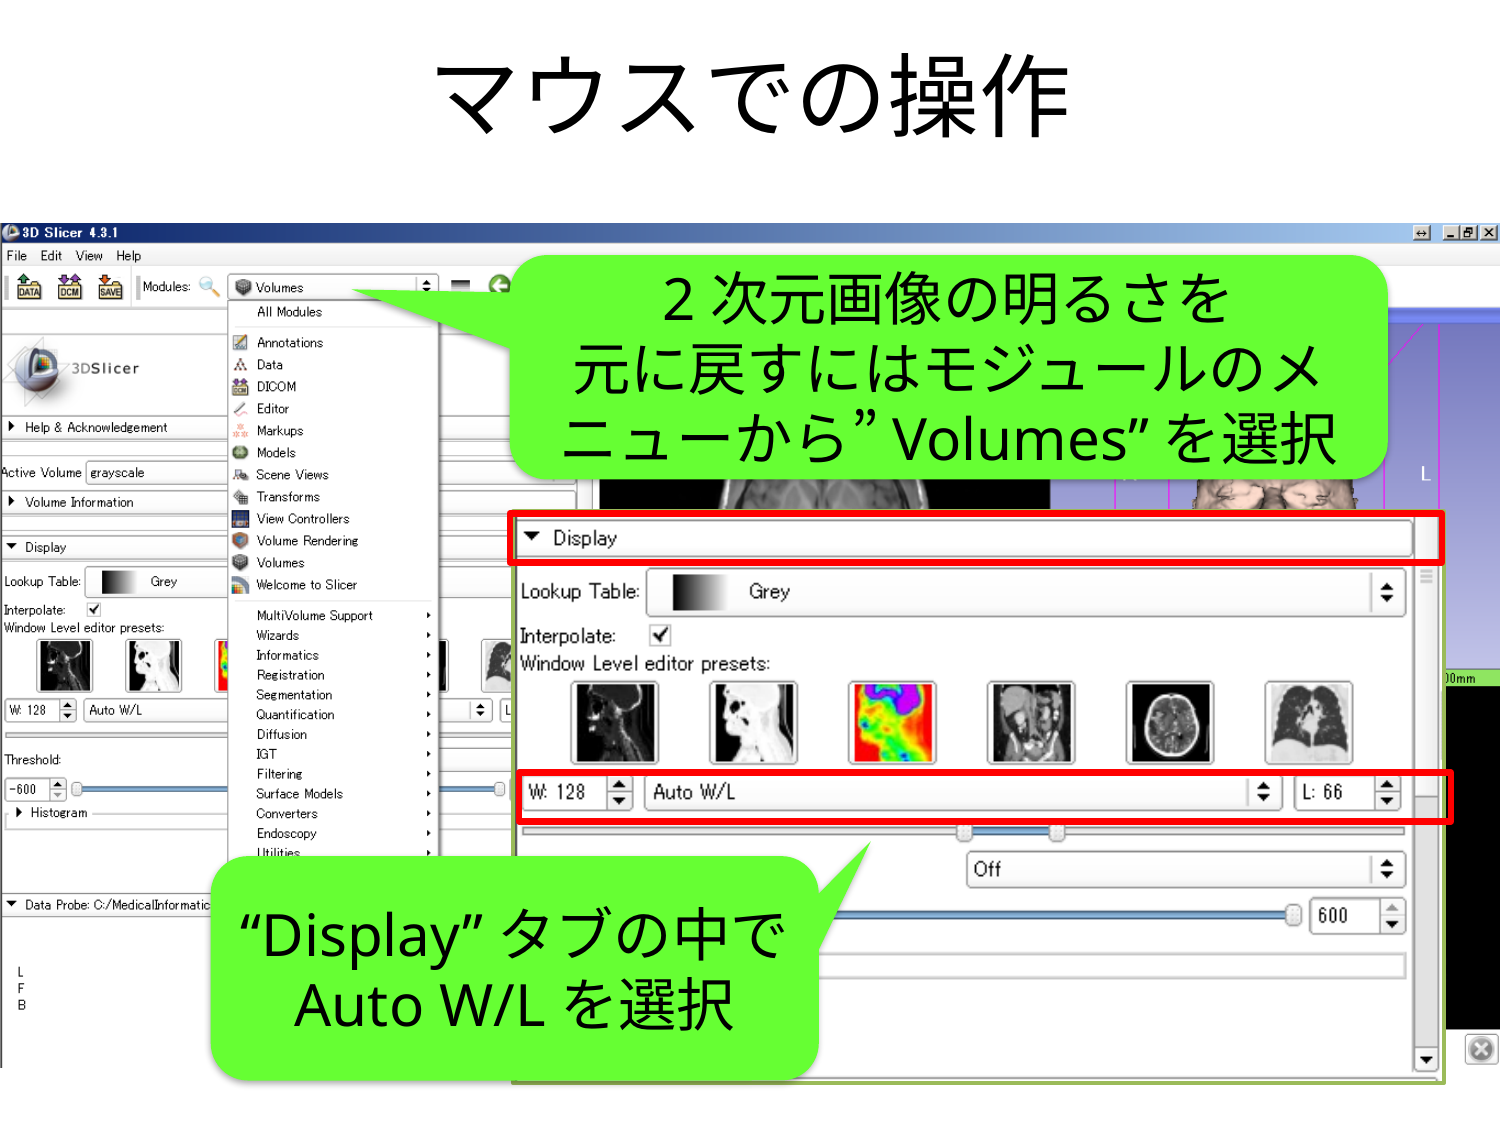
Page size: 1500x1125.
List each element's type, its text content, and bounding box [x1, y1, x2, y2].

text_box “Display”タブの中で Auto W/Lを選択 [232, 1077, 509, 1081]
picture [514, 513, 1443, 1081]
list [0, 223, 1500, 1068]
title マウスでの操作 [75, 0, 1425, 188]
